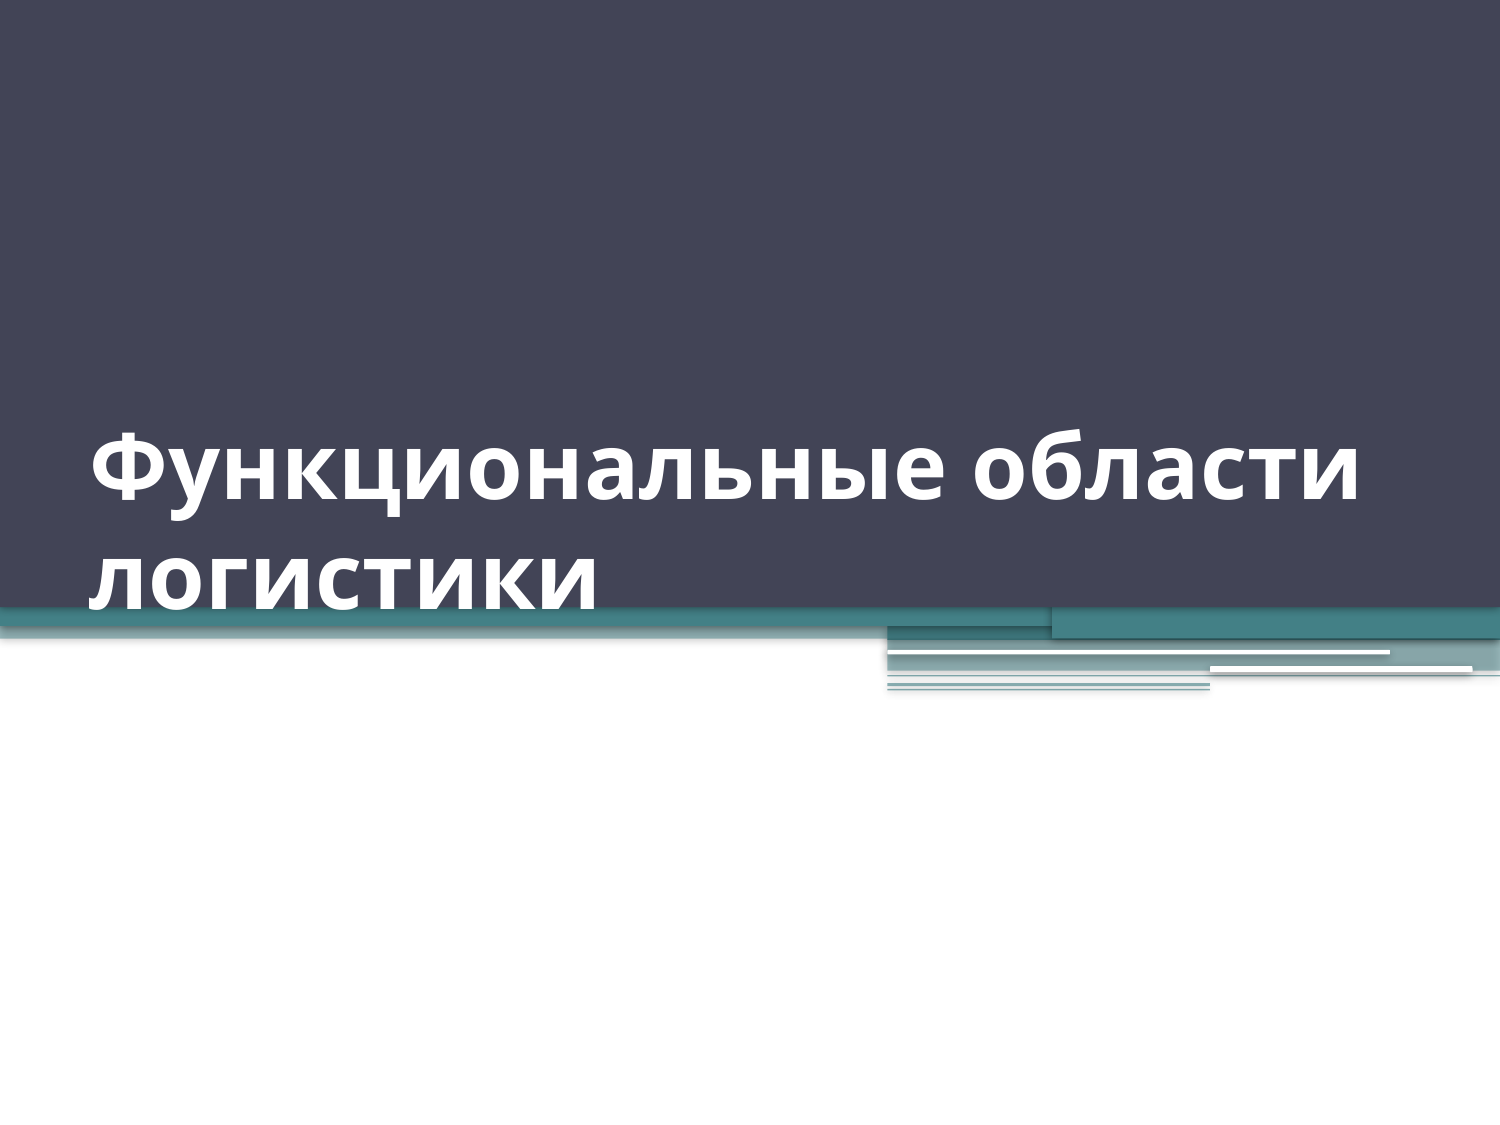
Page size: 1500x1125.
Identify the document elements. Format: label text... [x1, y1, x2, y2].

title Функциональные области логистики [75, 394, 1463, 636]
